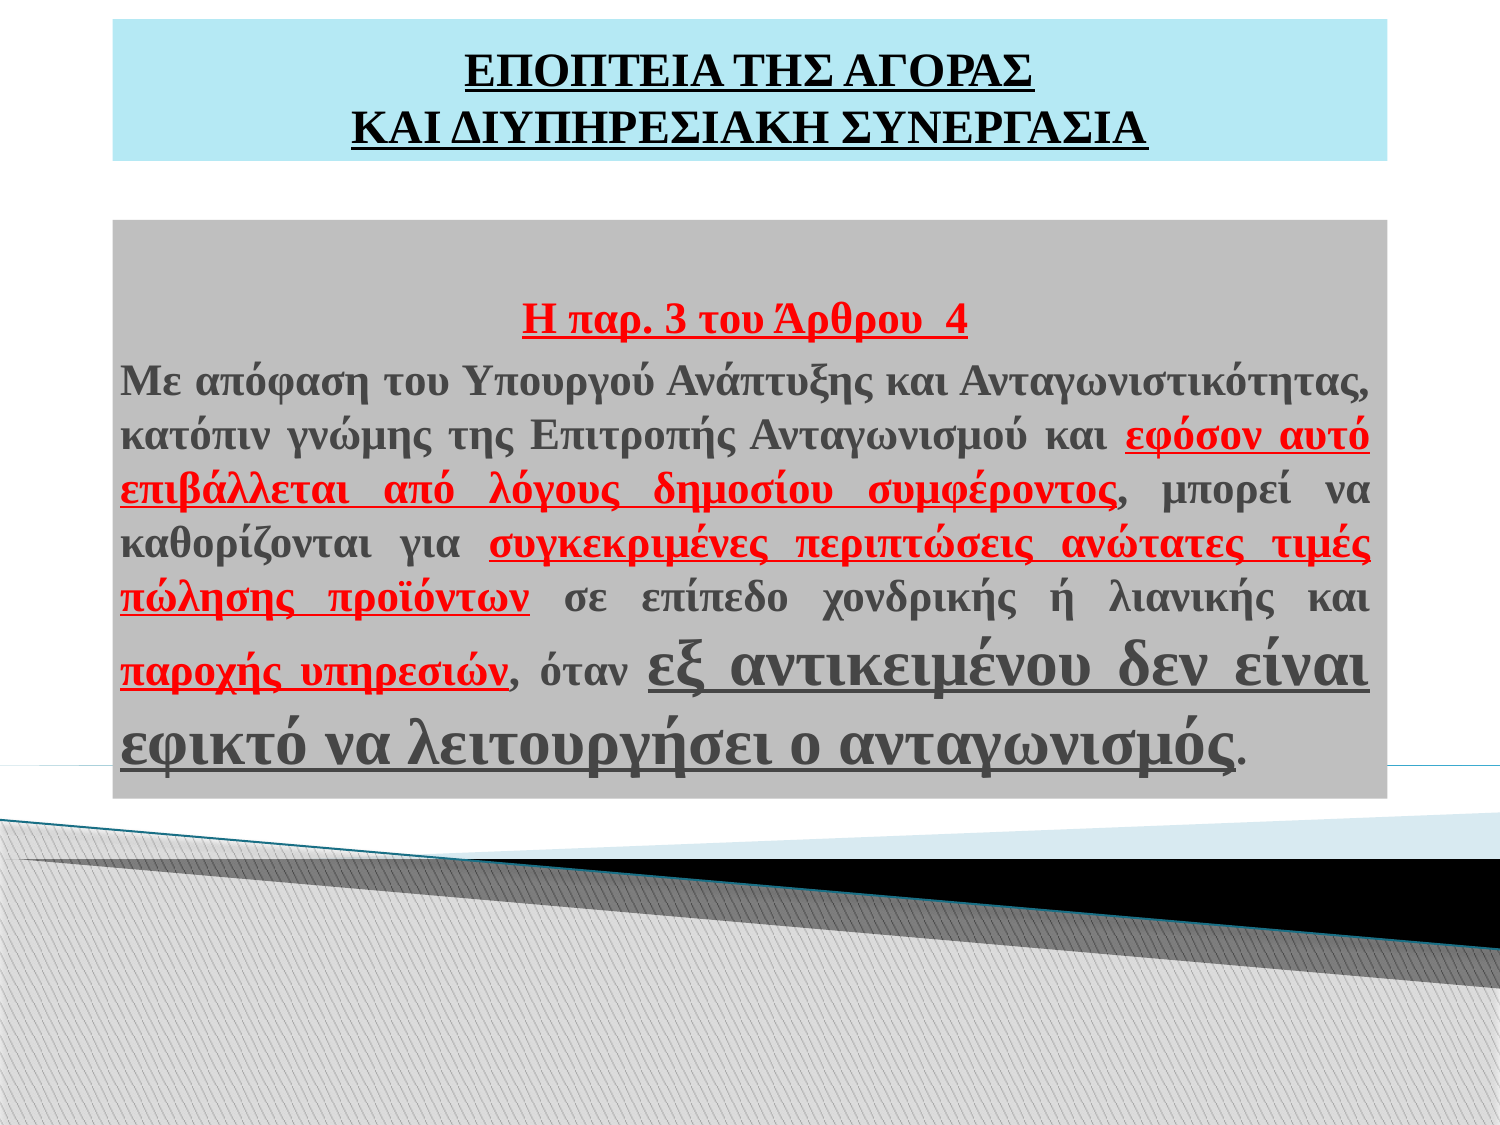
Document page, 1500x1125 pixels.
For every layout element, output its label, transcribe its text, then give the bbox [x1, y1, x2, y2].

picture [5, 859, 1500, 989]
subtitle Η παρ. 3 του Άρθρου 4 Με απόφαση του Υπουργού Ανάπτυξης και Ανταγωνιστικότητας, κατόπιν γνώμης της Επιτροπής Ανταγωνισμού και εφόσον αυτό επιβάλλεται από λόγους δημοσίου συμφέροντος, μπορεί να καθορίζονται για συγκεκριμένες περιπτώσεις ανώτατες τιμές πώλησης προϊόντων σε επίπεδο χονδρικής ή λιανικής και παροχής υπηρεσιών, όταν εξ αντικειμένου δεν είναι εφικτό να λειτουργήσει ο ανταγωνισμός. [112, 219, 1388, 799]
title ΕΠΟΠΤΕΙΑ ΤΗΣ ΑΓΟΡΑΣ ΚΑΙ ΔΙΥΠΗΡΕΣΙΑΚΗ ΣΥΝΕΡΓΑΣΙΑ [112, 19, 1388, 161]
